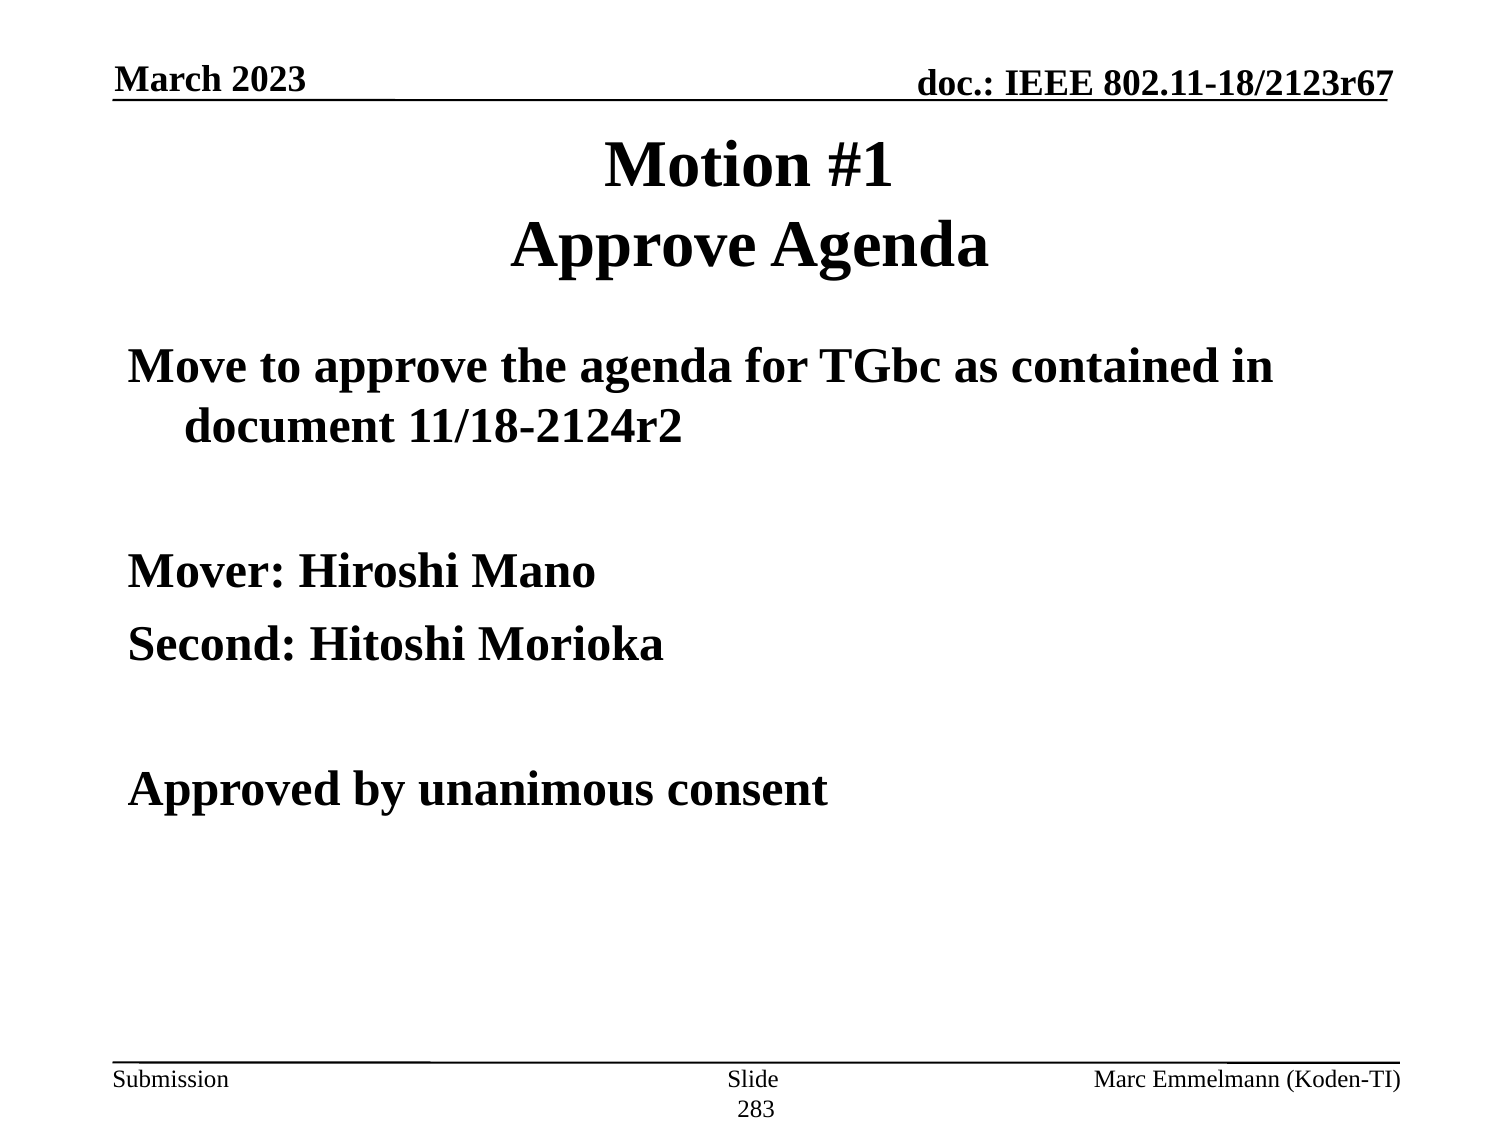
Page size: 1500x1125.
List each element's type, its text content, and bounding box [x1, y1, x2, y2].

footer Marc Emmelmann (Koden-TI) [878, 1061, 1402, 1093]
list Move to approve the agenda for TGbc as contained in document 11/18-2124r2 Mover: Hiroshi Mano Second: Hitoshi Morioka Approved by unanimous consent [112, 324, 1388, 1000]
slide_number Slide 283 [712, 1061, 800, 1123]
title Motion #1 Approve Agenda [112, 112, 1388, 288]
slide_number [114, 54, 423, 100]
